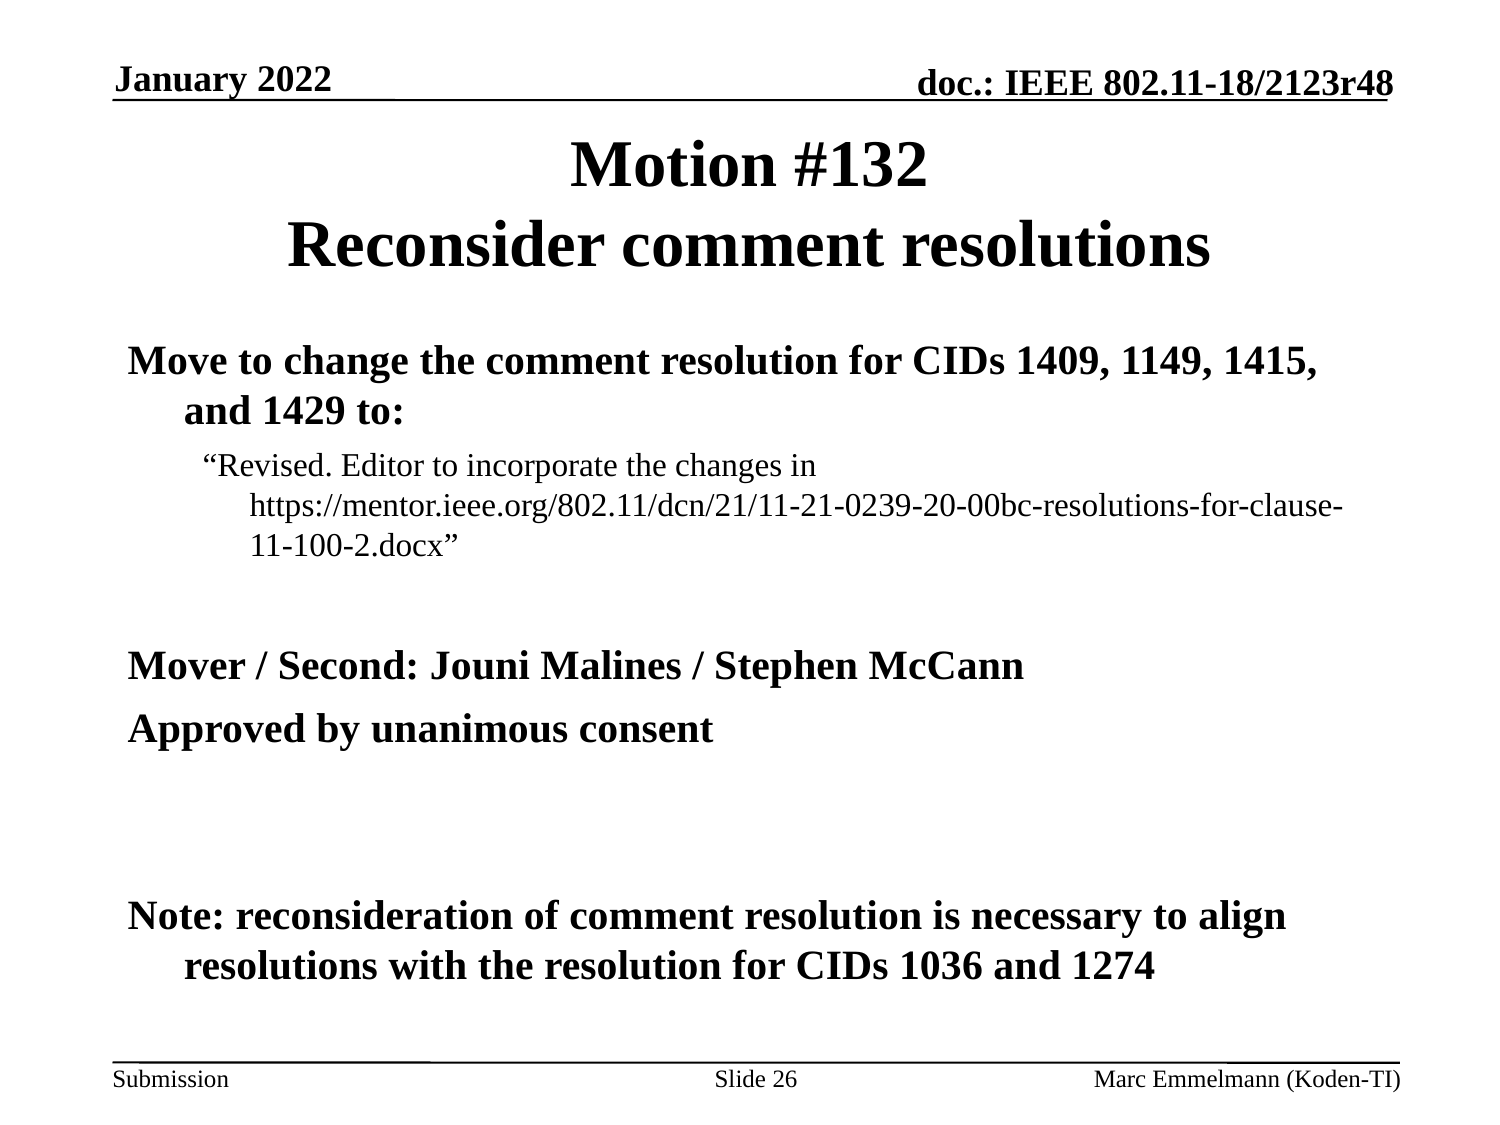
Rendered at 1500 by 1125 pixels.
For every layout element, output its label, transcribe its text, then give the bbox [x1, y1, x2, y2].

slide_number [114, 54, 423, 100]
footer Marc Emmelmann (Koden-TI) [878, 1061, 1402, 1093]
slide_number Slide 26 [712, 1061, 800, 1123]
list Move to change the comment resolution for CIDs 1409, 1149, 1415, and 1429 to: “Revised. Editor to incorporate the changes in https://mentor.ieee.org/802.11/dcn/21/11-21-0239-20-00bc-resolutions-for-clause-11-100-2.docx” Mover / Second: Jouni Malines / Stephen McCann Approved by unanimous consent Note: reconsideration of comment resolution is necessary to align resolutions with the resolution for CIDs 1036 and 1274 [112, 324, 1388, 1000]
title Motion #132 Reconsider comment resolutions [112, 112, 1388, 288]
